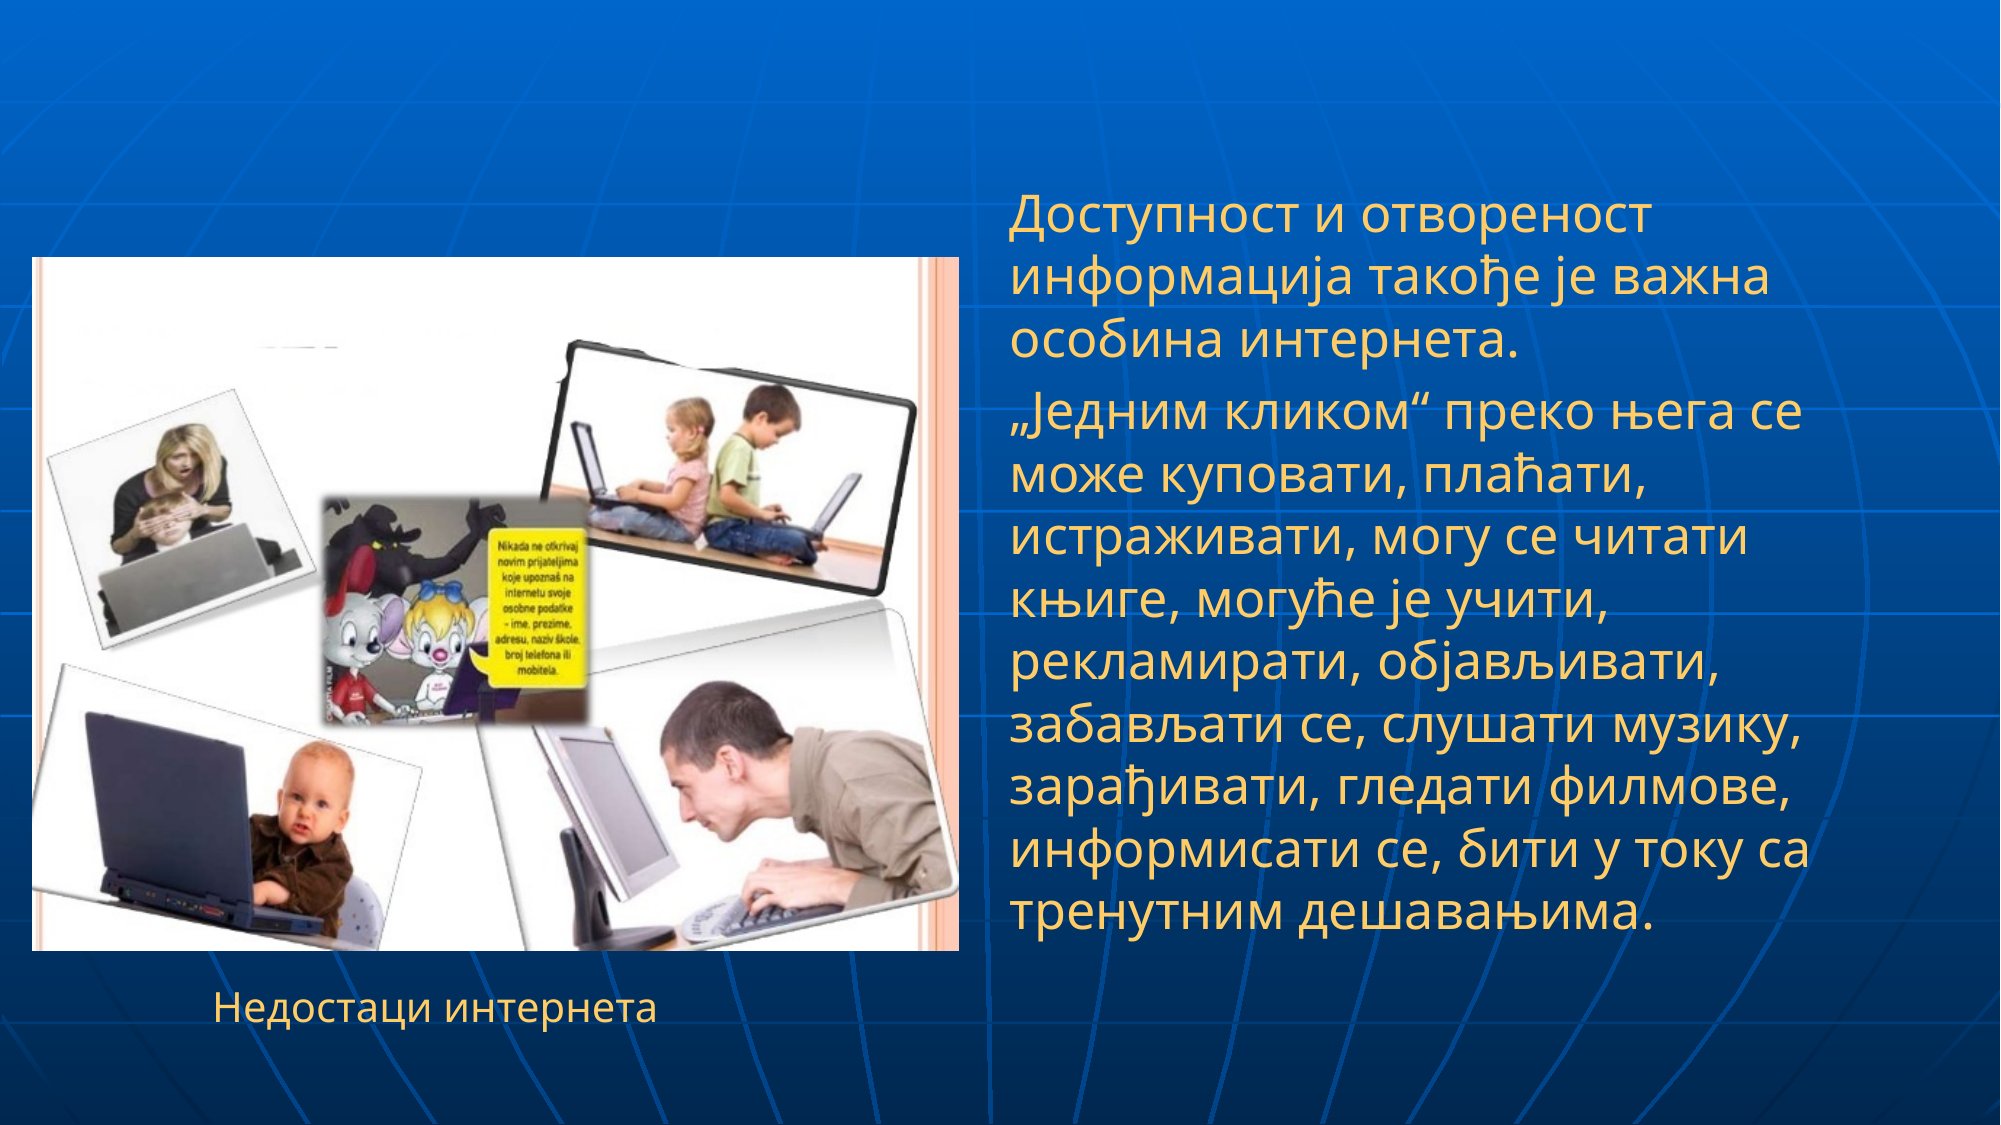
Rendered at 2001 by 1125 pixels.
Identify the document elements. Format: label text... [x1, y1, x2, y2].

list Доступност и отвореност информација такође је важна особина интернета. „Једним кликом“ преко њега се може куповати, плаћати, истраживати, могу се читати књиге, могуће је учити, рекламирати, објављивати, забављати се, слушати музику, зарађивати, гледати филмове, информисати се, бити у току са тренутним дешавањима. [994, 82, 1900, 1006]
text_box Недостаци интернета [197, 972, 685, 1038]
picture [32, 257, 959, 952]
